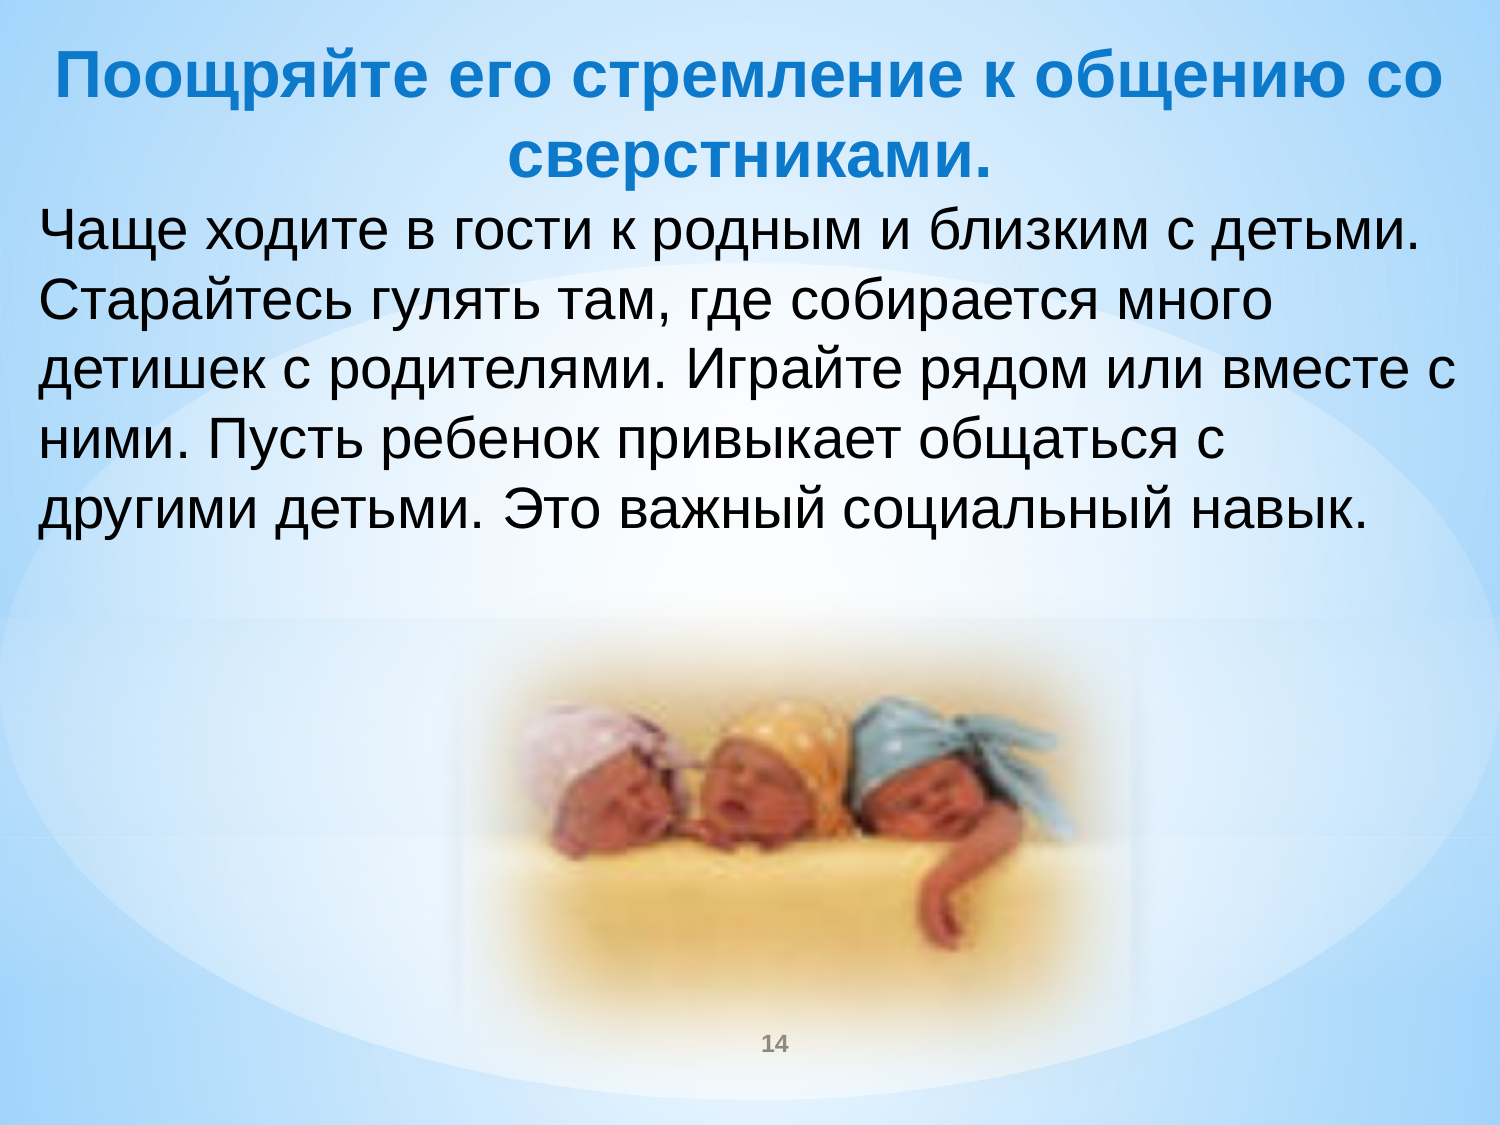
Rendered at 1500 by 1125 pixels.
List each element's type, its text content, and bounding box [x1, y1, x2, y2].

text_box Поощряйте его стремление к общению со сверстниками. Чаще ходите в гости к родным и близким с детьми. Старайтесь гулять там, где собирается много детишек с родителями. Играйте рядом или вместе c ними. Пусть ребенок привыкает общаться с другими детьми. Это важный социальный навык. [23, 23, 1477, 548]
picture [430, 585, 1164, 1103]
